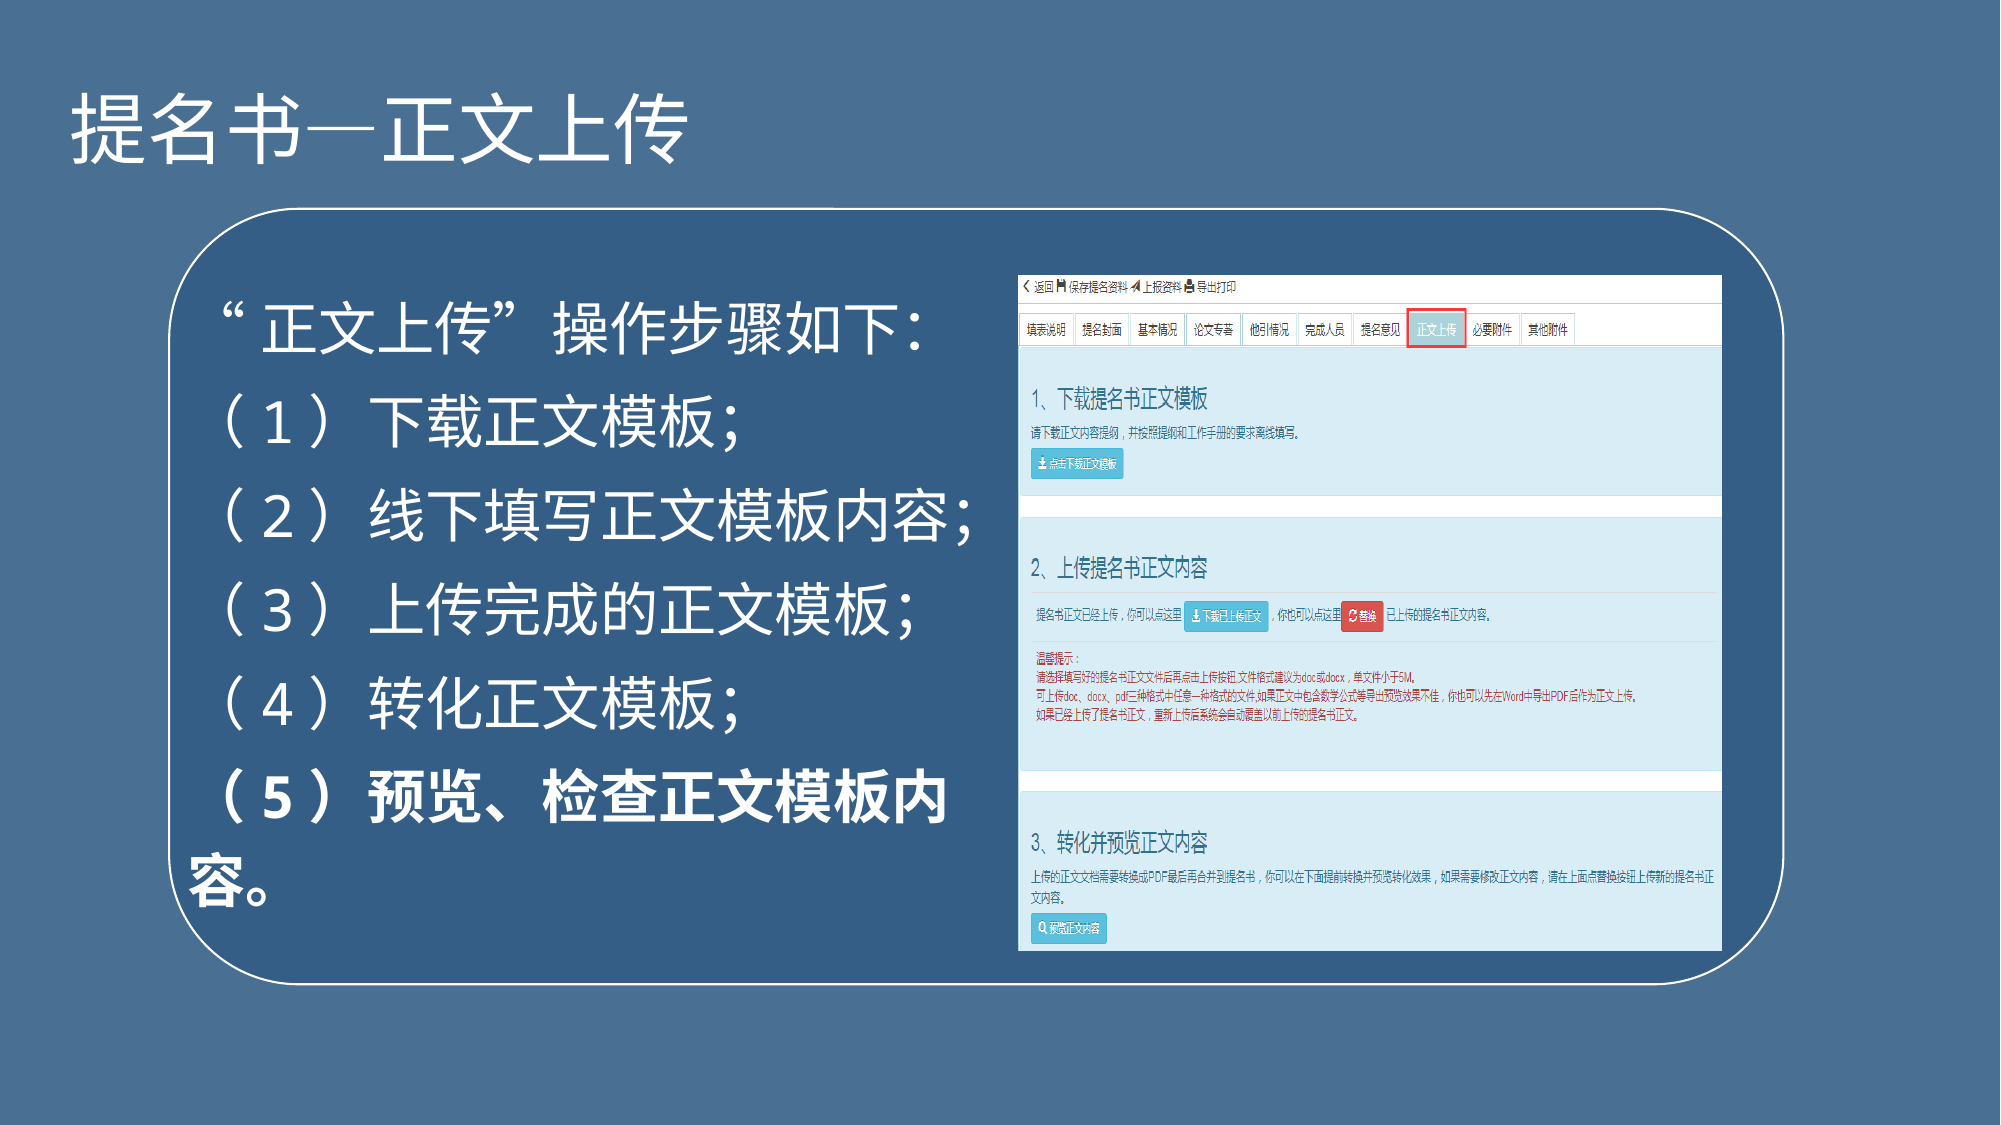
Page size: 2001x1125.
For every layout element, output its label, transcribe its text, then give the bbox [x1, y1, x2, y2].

text_box 提名书—正文上传 [49, 70, 1100, 184]
picture [1018, 275, 1722, 951]
text_box “正文上传”操作步骤如下： （1）下载正文模板； （2）线下填写正文模板内容； （3）上传完成的正文模板； （4）转化正文模板； （5）预览、检查正文模板内容。 [172, 271, 1065, 922]
